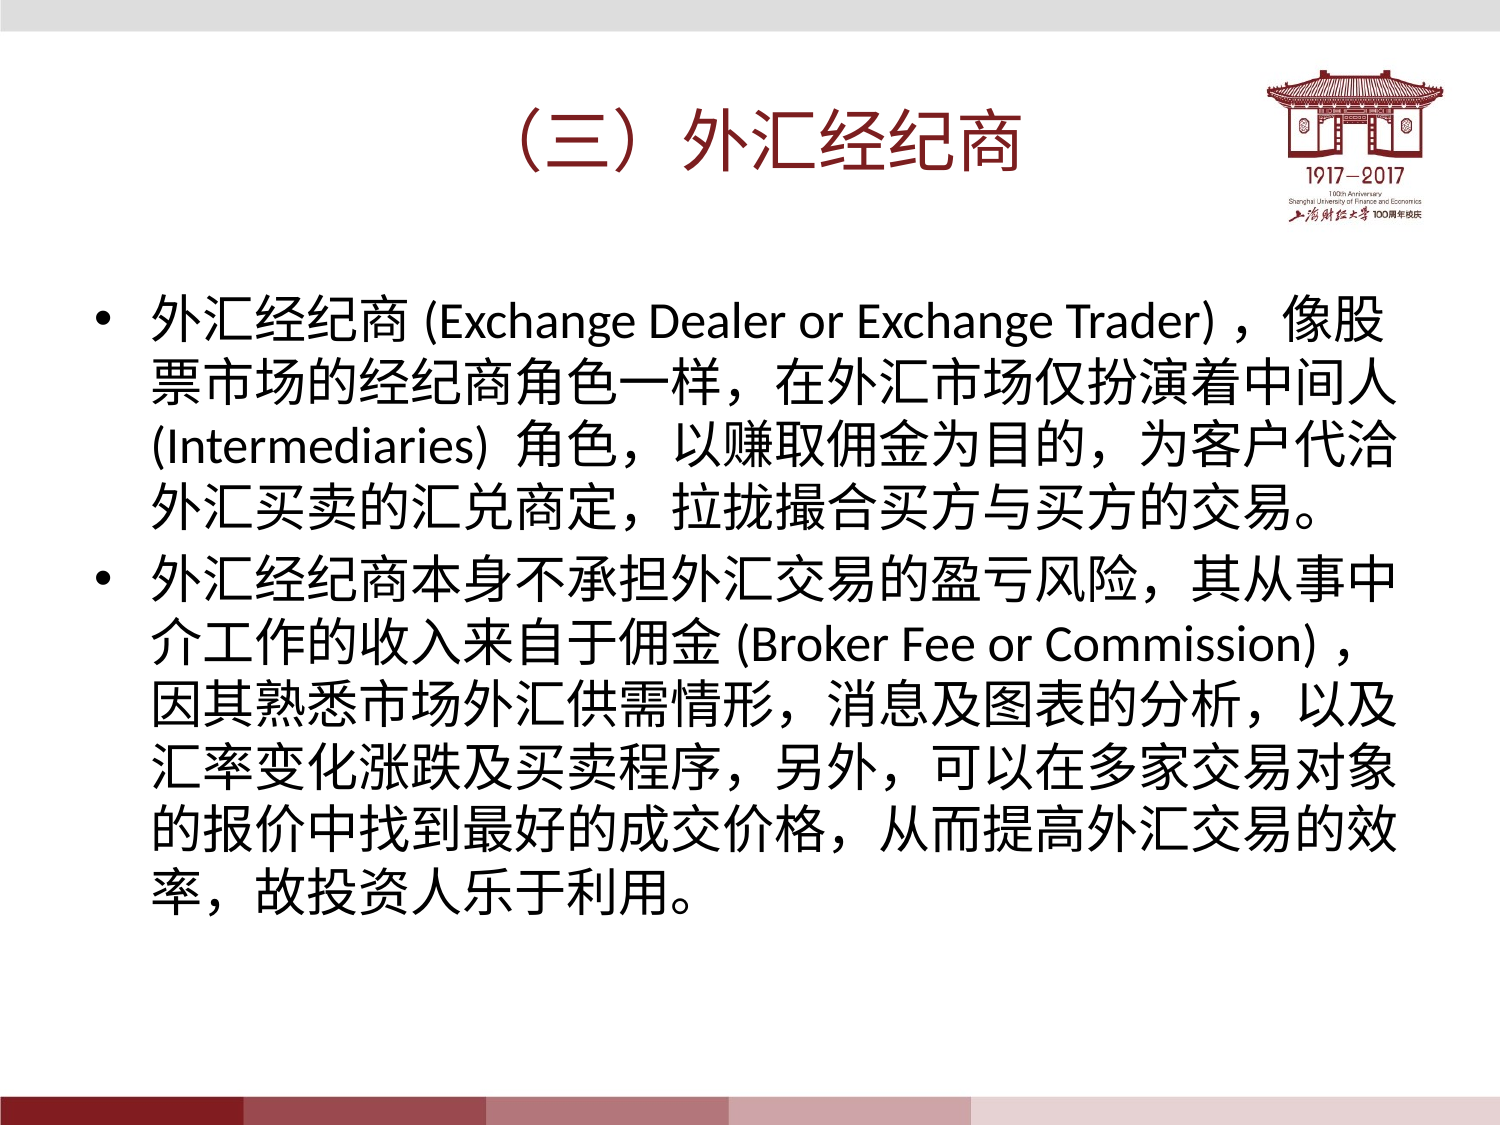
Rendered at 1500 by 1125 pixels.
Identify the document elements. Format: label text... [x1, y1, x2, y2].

picture [0, 0, 1500, 1125]
list 外汇经纪商(Exchange Dealer or Exchange Trader)，像股票市场的经纪商角色一样，在外汇市场仅扮演着中间人(Intermediaries) 角色，以赚取佣金为目的，为客户代洽外汇买卖的汇兑商定，拉拢撮合买方与买方的交易。 外汇经纪商本身不承担外汇交易的盈亏风险，其从事中介工作的收入来自于佣金(Broker Fee or Commission)，因其熟悉市场外汇供需情形，消息及图表的分析，以及汇率变化涨跌及买卖程序，另外，可以在多家交易对象的报价中找到最好的成交价格，从而提高外汇交易的效率，故投资人乐于利用。 [79, 278, 1450, 962]
title （三）外汇经纪商 [75, 45, 1425, 233]
